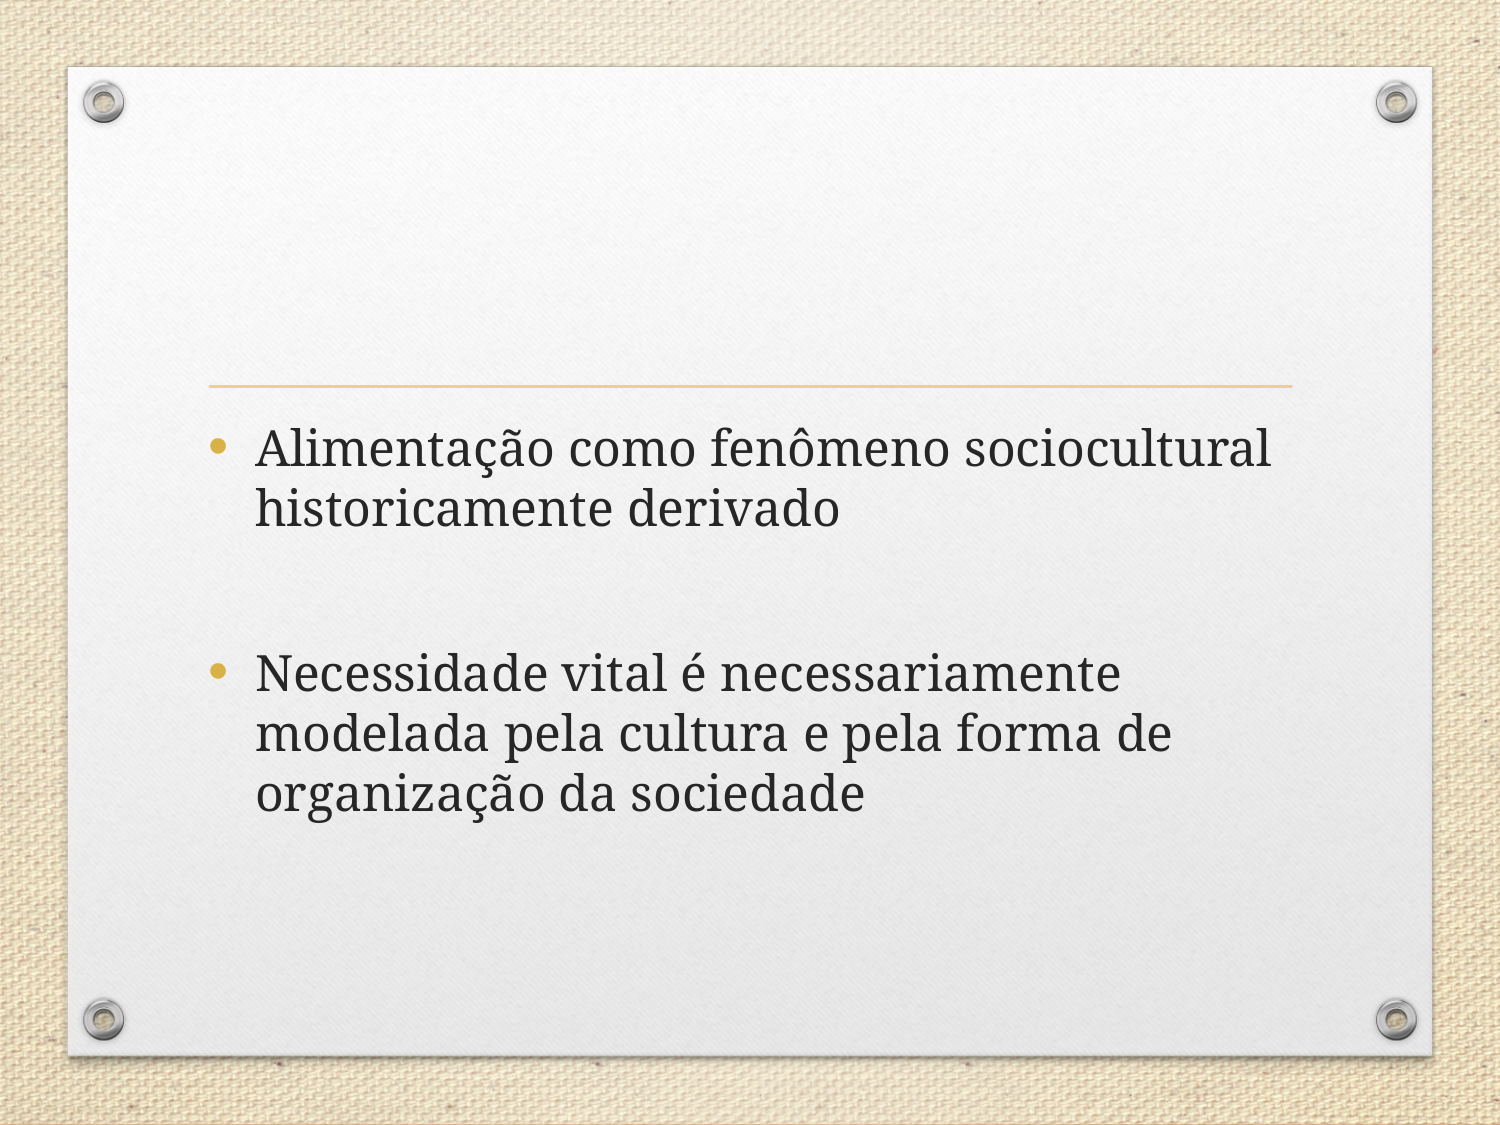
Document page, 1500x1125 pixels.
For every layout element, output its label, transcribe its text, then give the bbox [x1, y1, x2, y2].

picture [0, 0, 1500, 1125]
list Alimentação como fenômeno sociocultural historicamente derivado Necessidade vital é necessariamente modelada pela cultura e pela forma de organização da sociedade [193, 408, 1309, 974]
